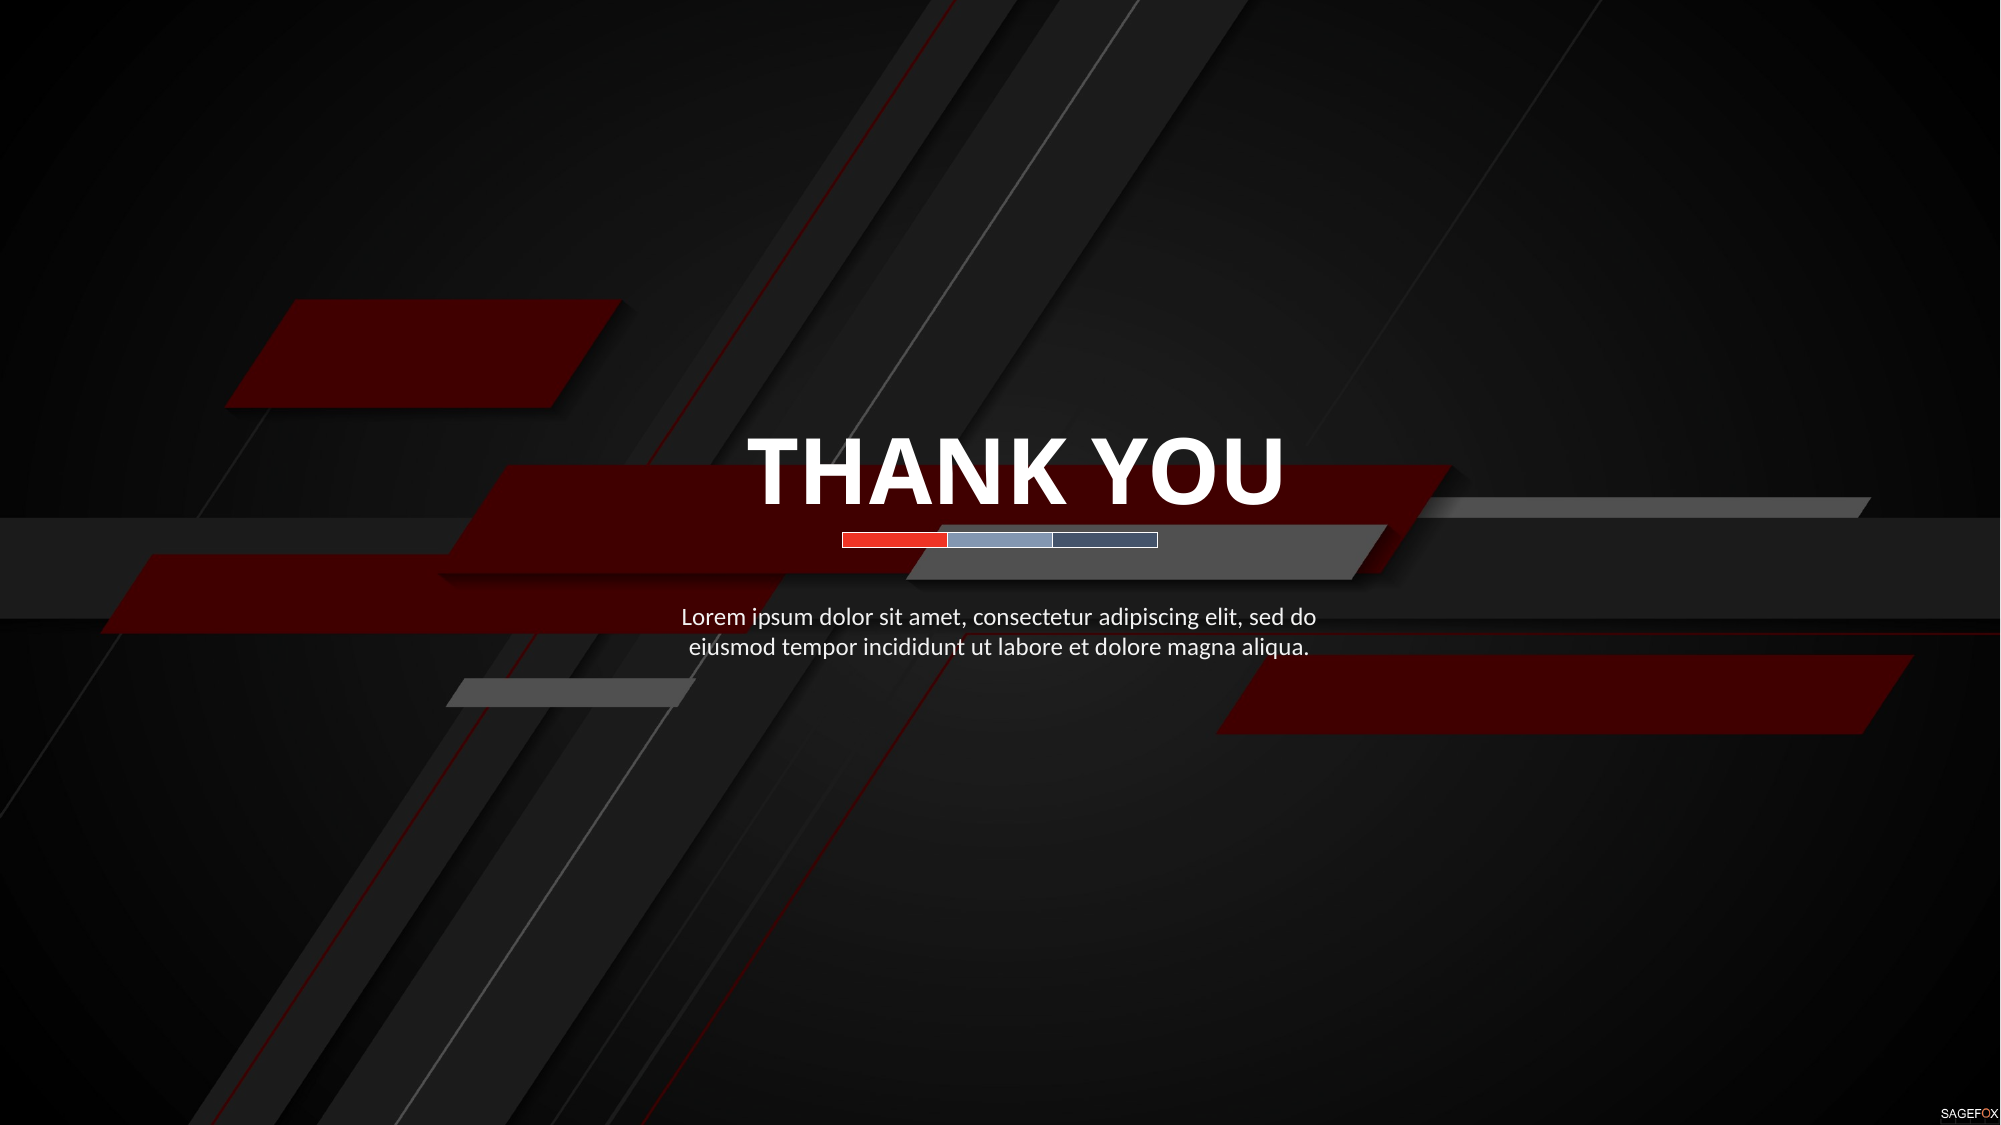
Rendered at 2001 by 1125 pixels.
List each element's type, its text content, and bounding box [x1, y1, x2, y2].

text_box THANK YOU [565, 405, 1470, 531]
text_box Lorem ipsum dolor sit amet, consectetur adipiscing elit, sed do eiusmod tempor incididunt ut labore et dolore magna aliqua. [660, 593, 1340, 668]
picture [0, 0, 2001, 1125]
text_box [842, 532, 1158, 548]
